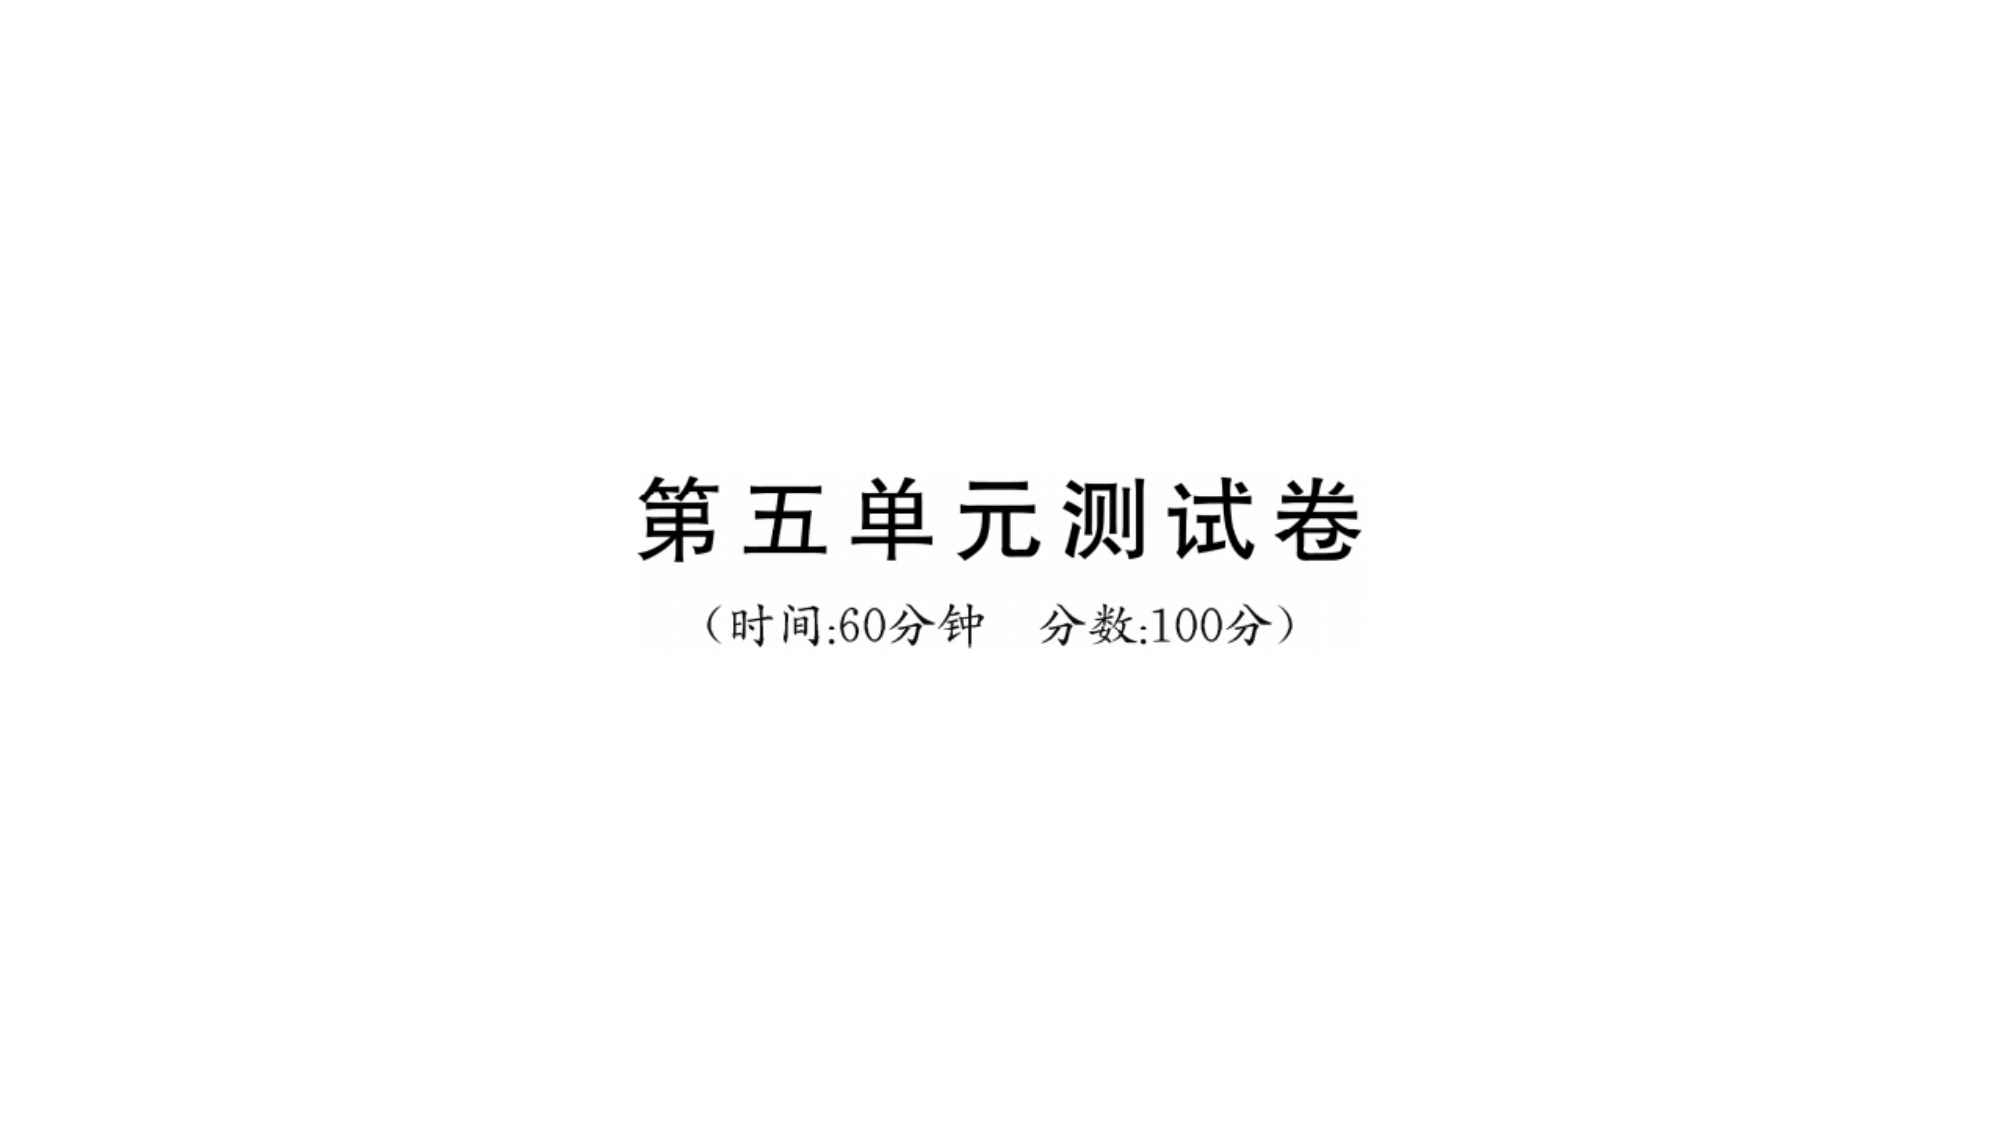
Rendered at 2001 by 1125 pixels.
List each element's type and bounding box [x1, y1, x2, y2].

picture [635, 473, 1365, 652]
